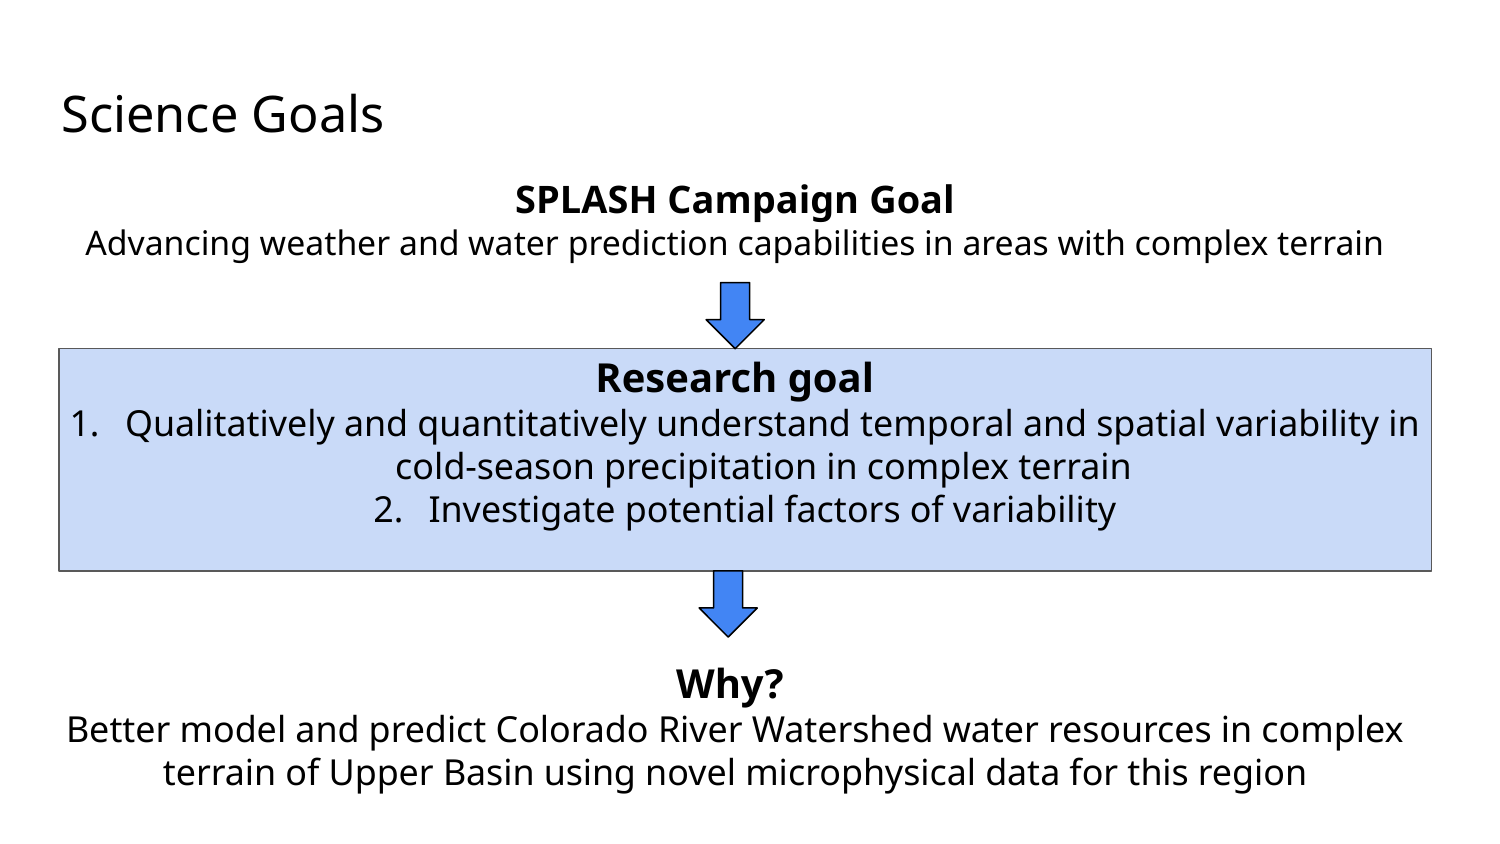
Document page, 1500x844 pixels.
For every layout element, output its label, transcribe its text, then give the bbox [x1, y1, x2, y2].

text_box Science Goals [46, 66, 1445, 160]
text_box SPLASH Campaign Goal Advancing weather and water prediction capabilities in areas with complex terrain Research goal Qualitatively and quantitatively understand temporal and spatial variability in cold-season precipitation in complex terrain Investigate potential factors of variability Why? Better model and predict Colorado River Watershed water resources in complex terrain of Upper Basin using novel microphysical data for this region [25, 160, 1445, 800]
text_box [706, 282, 765, 349]
text_box [699, 570, 758, 638]
